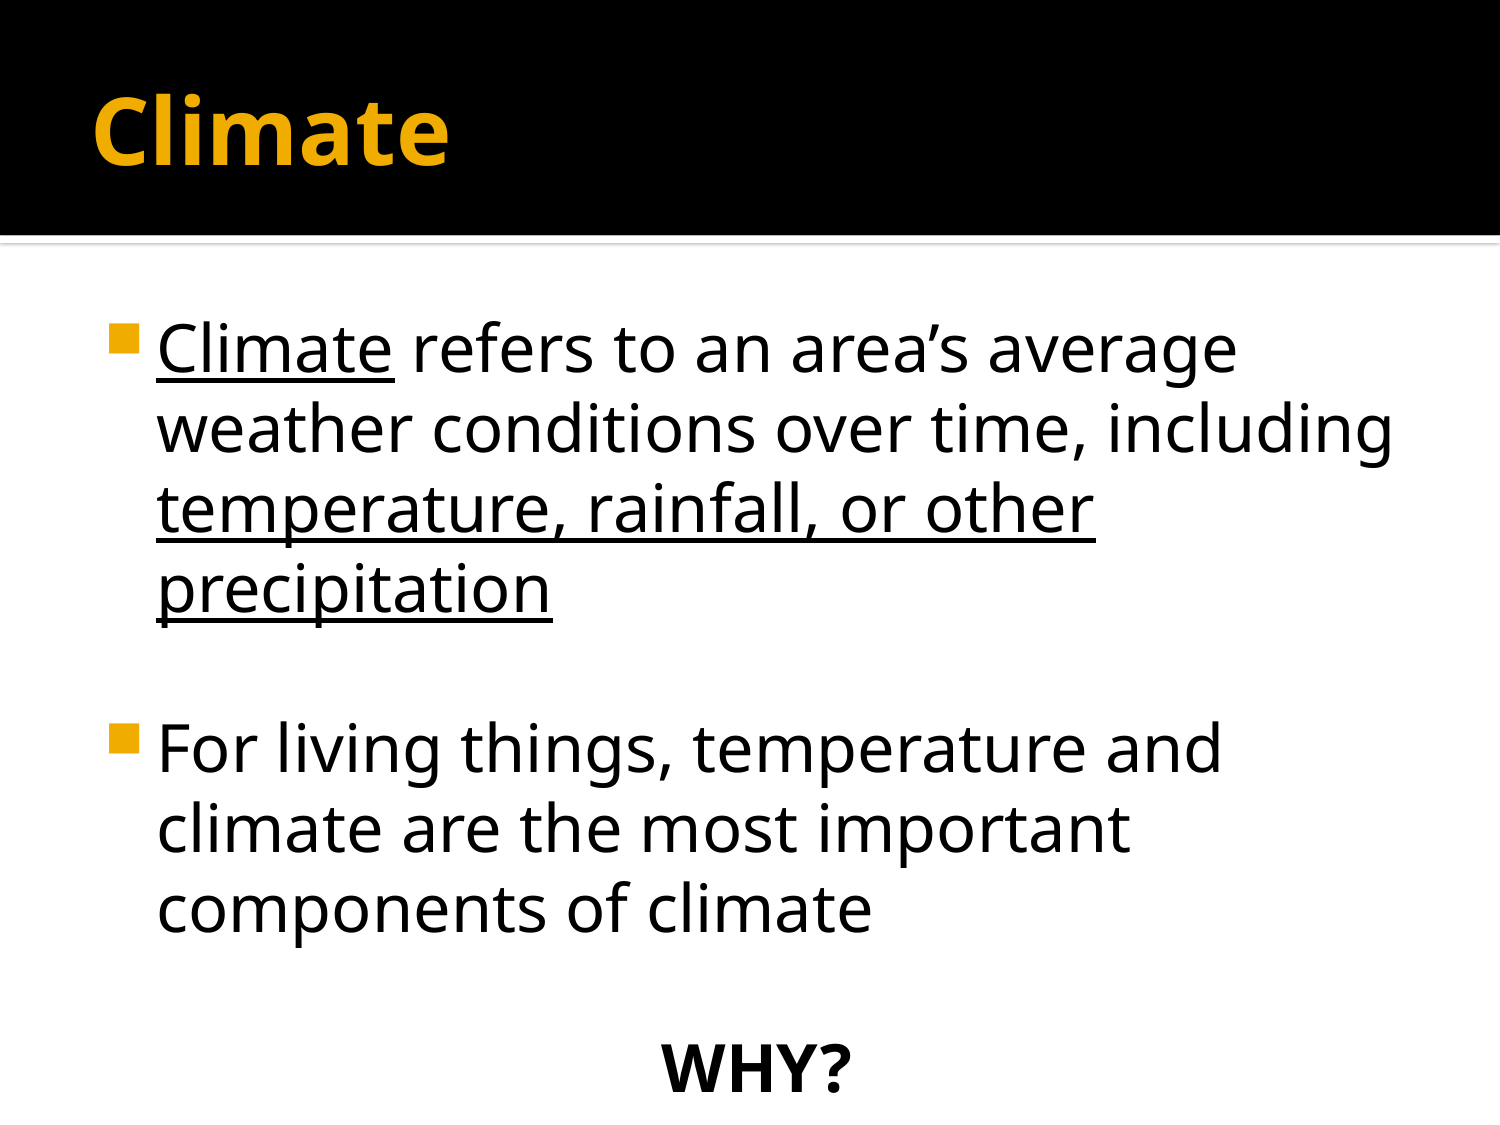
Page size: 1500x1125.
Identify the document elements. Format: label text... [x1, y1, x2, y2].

title Climate [75, 25, 1425, 231]
list Climate refers to an area’s average weather conditions over time, including temperature, rainfall, or other precipitation For living things, temperature and climate are the most important components of climate WHY? [75, 291, 1425, 1050]
